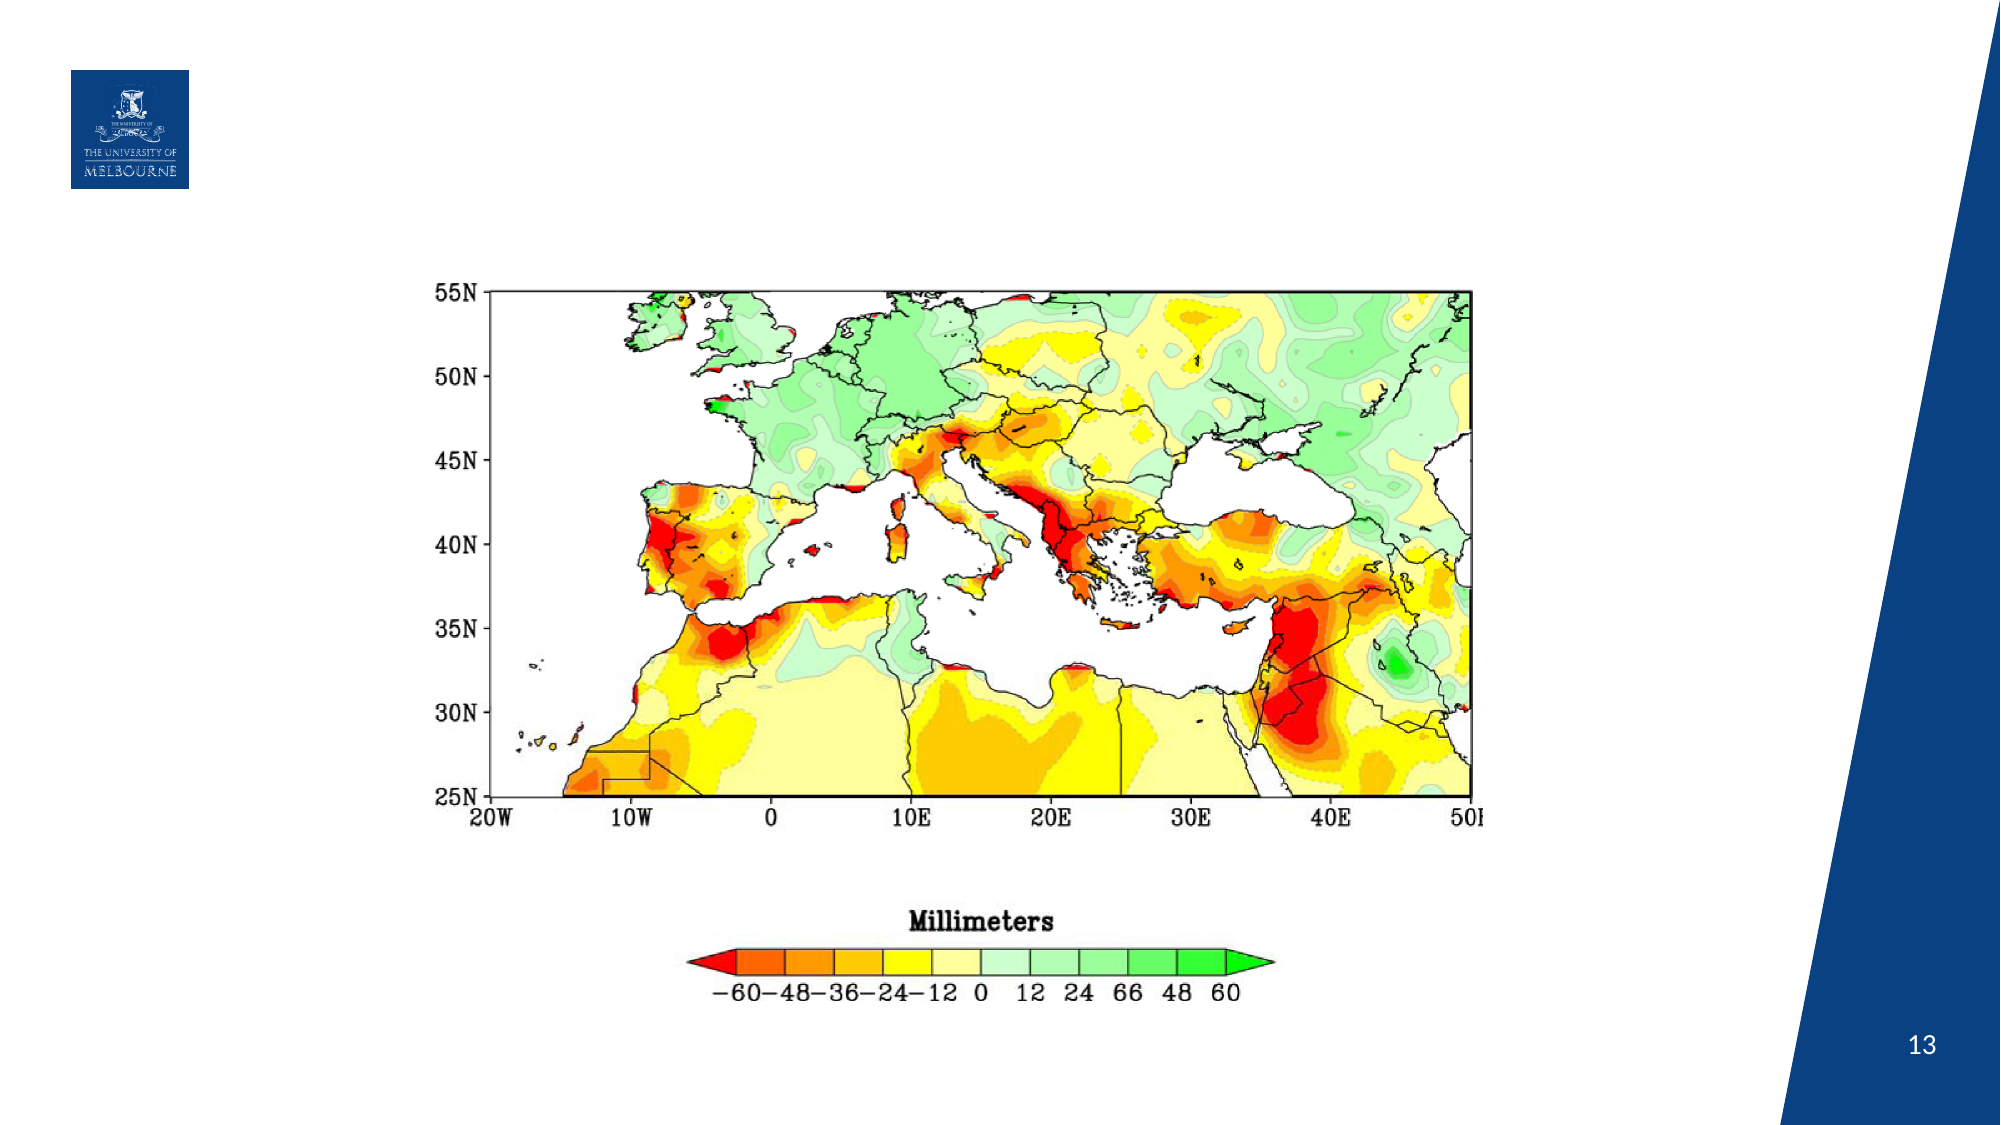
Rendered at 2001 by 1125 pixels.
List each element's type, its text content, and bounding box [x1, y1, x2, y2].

picture [435, 244, 1483, 1001]
picture [71, 70, 189, 189]
text_box [1779, 0, 2000, 1125]
slide_number 13 [1797, 1012, 1937, 1073]
